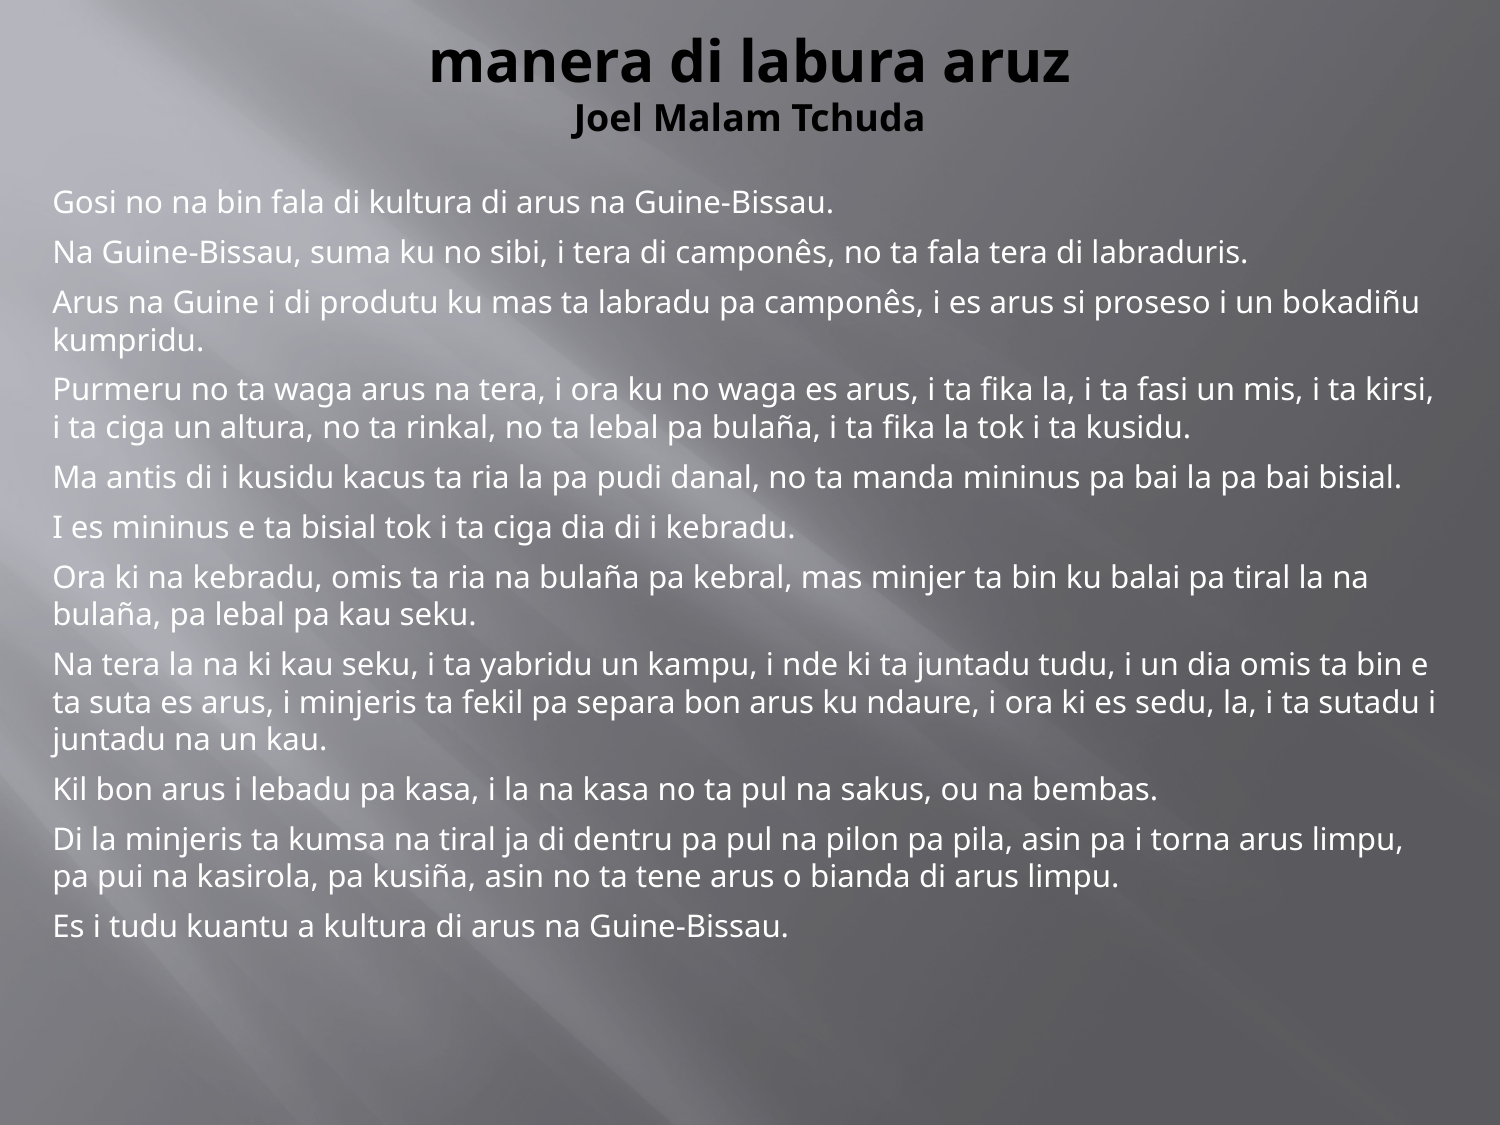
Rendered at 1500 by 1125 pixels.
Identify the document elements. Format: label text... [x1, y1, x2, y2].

title manera di labura aruz Joel Malam Tchuda [37, 0, 1463, 163]
list Gosi no na bin fala di kultura di arus na Guine-Bissau. Na Guine-Bissau, suma ku no sibi, i tera di camponês, no ta fala tera di labraduris. Arus na Guine i di produtu ku mas ta labradu pa camponês, i es arus si proseso i un bokadiñu kumpridu. Purmeru no ta waga arus na tera, i ora ku no waga es arus, i ta fika la, i ta fasi un mis, i ta kirsi, i ta ciga un altura, no ta rinkal, no ta lebal pa bulaña, i ta fika la tok i ta kusidu. Ma antis di i kusidu kacus ta ria la pa pudi danal, no ta manda mininus pa bai la pa bai bisial. I es mininus e ta bisial tok i ta ciga dia di i kebradu. Ora ki na kebradu, omis ta ria na bulaña pa kebral, mas minjer ta bin ku balai pa tiral la na bulaña, pa lebal pa kau seku. Na tera la na ki kau seku, i ta yabridu un kampu, i nde ki ta juntadu tudu, i un dia omis ta bin e ta suta es arus, i minjeris ta fekil pa separa bon arus ku ndaure, i ora ki es sedu, la, i ta sutadu i juntadu na un kau. Kil bon arus i lebadu pa kasa, i la na kasa no ta pul na sakus, ou na bembas. Di la minjeris ta kumsa na tiral ja di dentru pa pul na pilon pa pila, asin pa i torna arus limpu, pa pui na kasirola, pa kusiña, asin no ta tene arus o bianda di arus limpu. Es i tudu kuantu a kultura di arus na Guine-Bissau. [37, 174, 1463, 1063]
